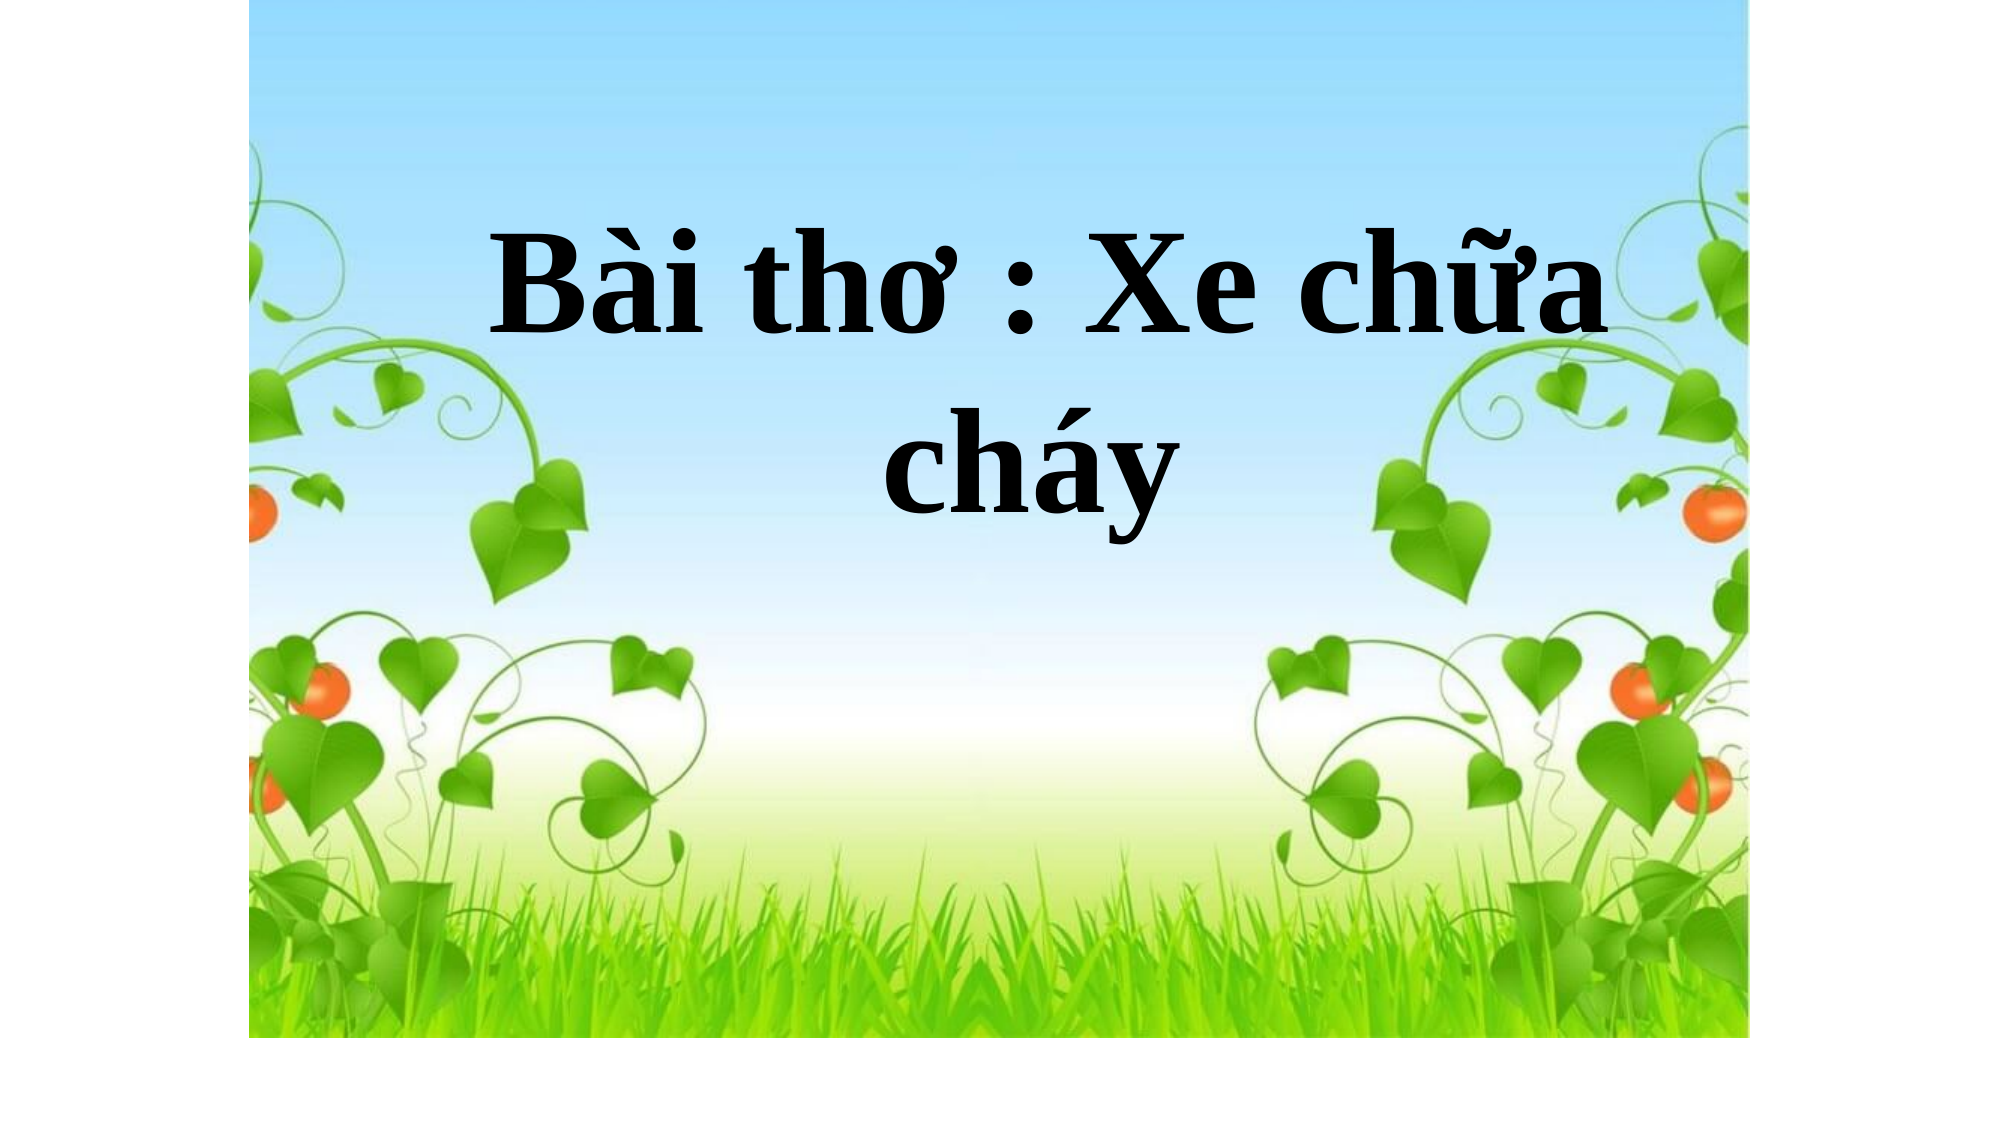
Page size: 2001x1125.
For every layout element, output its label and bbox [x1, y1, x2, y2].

picture [249, 0, 1750, 1038]
